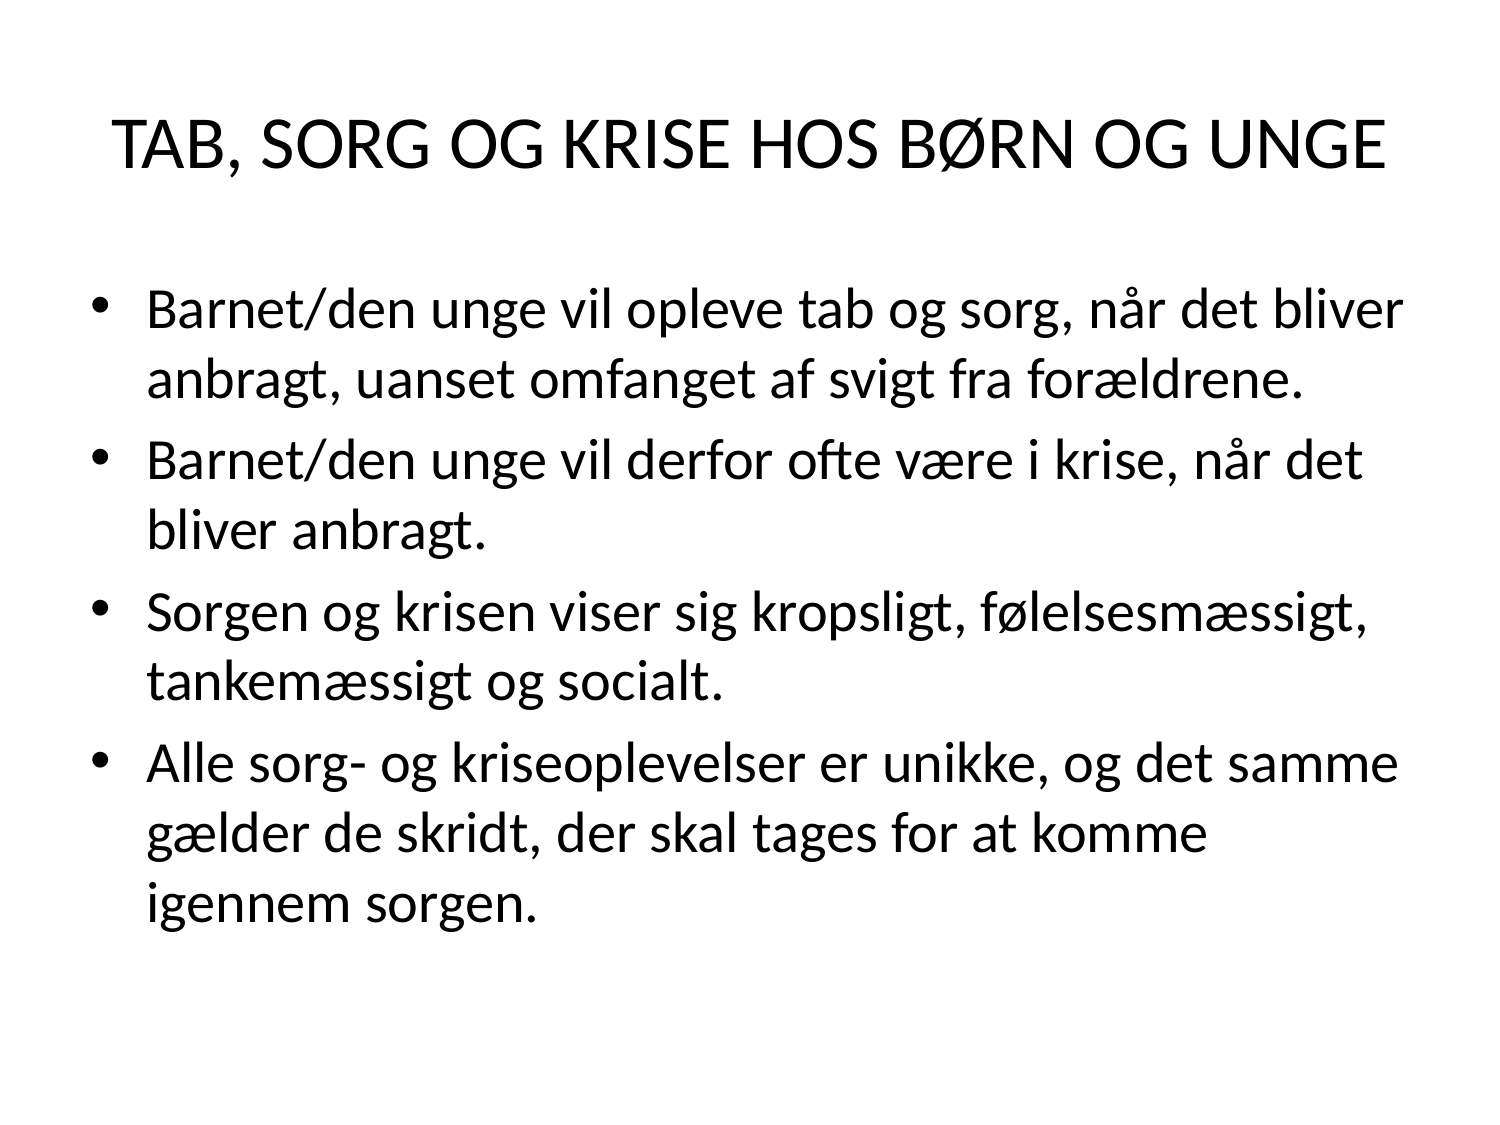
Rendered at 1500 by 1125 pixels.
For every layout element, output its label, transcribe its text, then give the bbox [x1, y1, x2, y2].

list Barnet/den unge vil opleve tab og sorg, når det bliver anbragt, uanset omfanget af svigt fra forældrene. Barnet/den unge vil derfor ofte være i krise, når det bliver anbragt. Sorgen og krisen viser sig kropsligt, følelsesmæssigt, tankemæssigt og socialt. Alle sorg- og kriseoplevelser er unikke, og det samme gælder de skridt, der skal tages for at komme igennem sorgen. [75, 262, 1425, 1005]
title TAB, SORG OG KRISE HOS BØRN OG UNGE [75, 45, 1425, 233]
